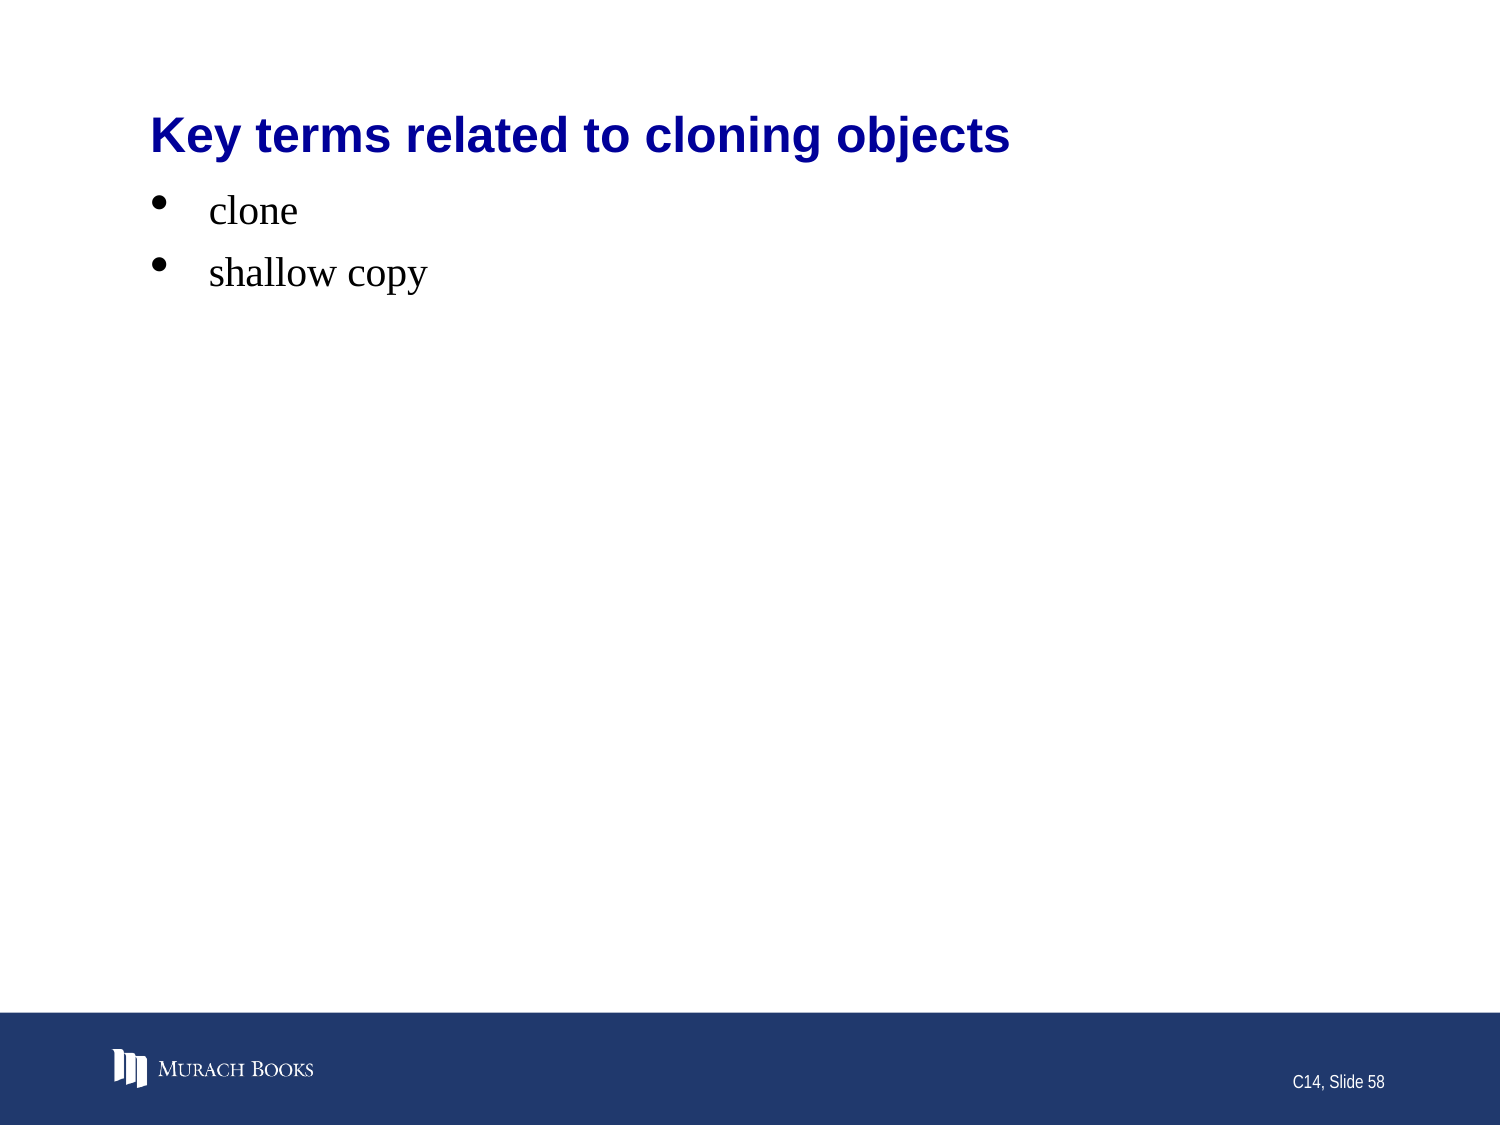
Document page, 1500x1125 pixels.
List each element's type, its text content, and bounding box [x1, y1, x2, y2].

list clone shallow copy [137, 174, 1350, 975]
title Key terms related to cloning objects [150, 102, 1350, 164]
footer [12, 1025, 463, 1100]
slide_number C14, Slide 58 [1087, 1025, 1400, 1100]
